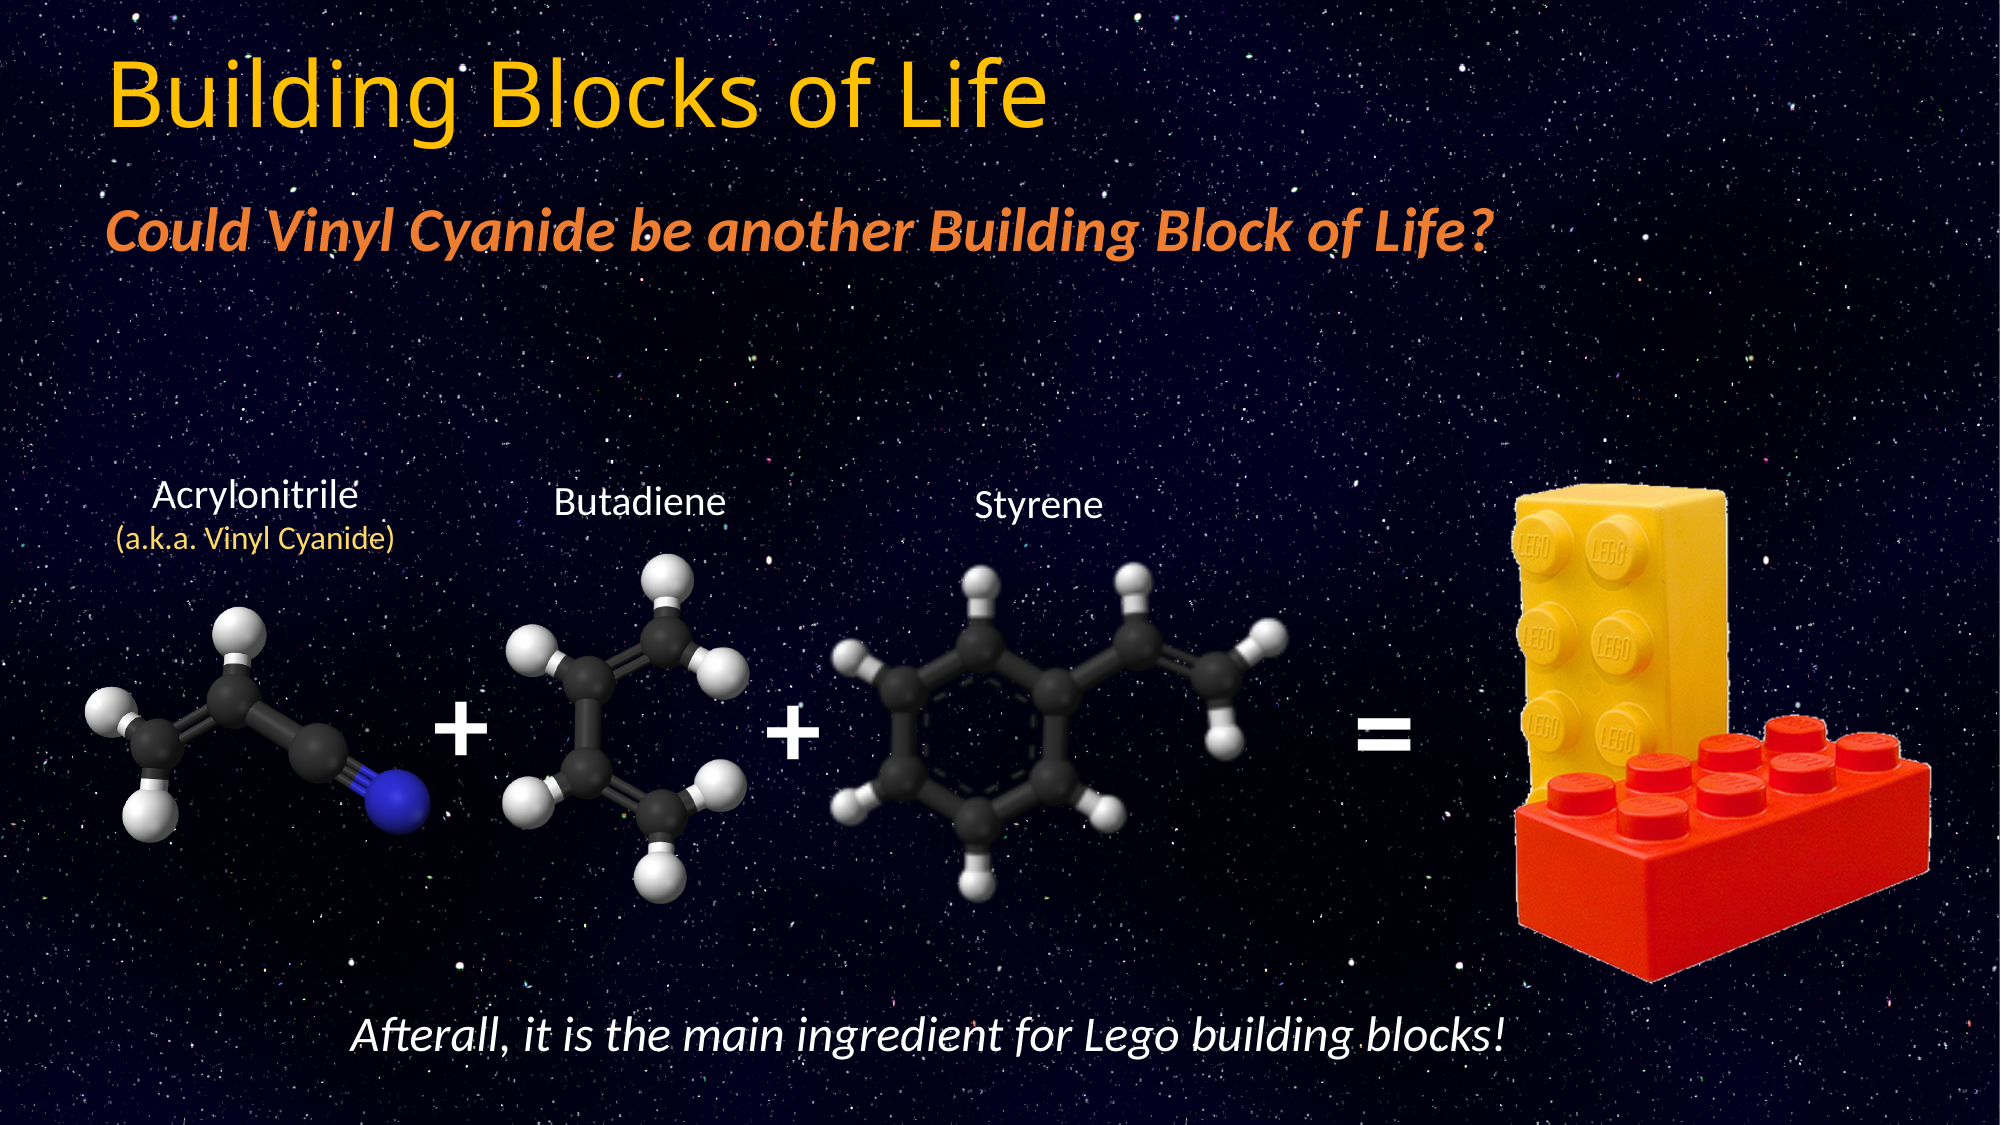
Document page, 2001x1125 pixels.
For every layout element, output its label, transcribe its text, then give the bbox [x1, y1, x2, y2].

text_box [1337, 459, 1949, 989]
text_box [750, 469, 1312, 926]
list Could Vinyl Cyanide be another Building Block of Life? [90, 195, 1801, 314]
text_box Afterall, it is the main ingredient for Lego building blocks! [66, 1001, 1792, 1074]
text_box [418, 466, 767, 921]
picture [0, 0, 2000, 1125]
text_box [66, 459, 448, 860]
text_box Building Blocks of Life [90, 0, 1899, 195]
